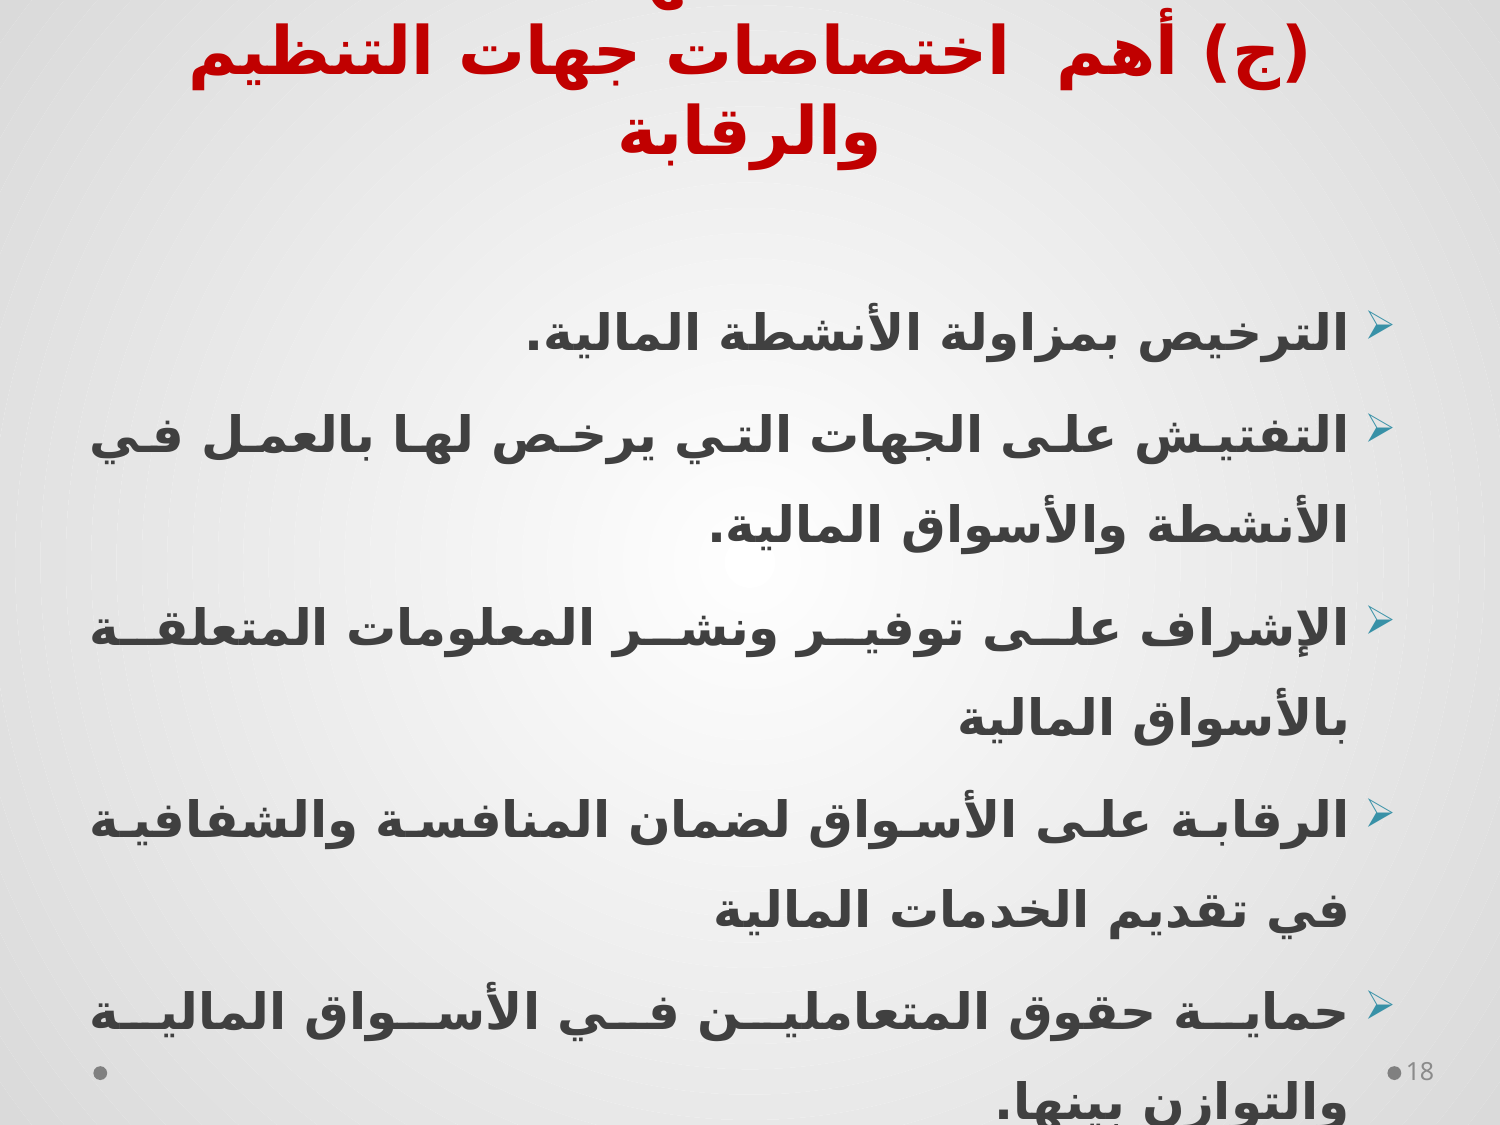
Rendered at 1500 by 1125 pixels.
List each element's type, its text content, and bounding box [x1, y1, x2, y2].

list الترخيص بمزاولة الأنشطة المالية. التفتيش على الجهات التي يرخص لها بالعمل في الأنشطة والأسواق المالية. الإشراف على توفير ونشر المعلومات المتعلقة بالأسواق المالية الرقابة على الأسواق لضمان المنافسة والشفافية في تقديم الخدمات المالية حماية حقوق المتعاملين في الأسواق المالية والتوازن بينها. [75, 262, 1425, 1005]
slide_number 18 [1401, 1042, 1494, 1103]
title خصوصية أسواق الأوراق المالية وتعقد علاقاتها (ج) أهم اختصاصات جهات التنظيم والرقابة [75, 0, 1425, 175]
